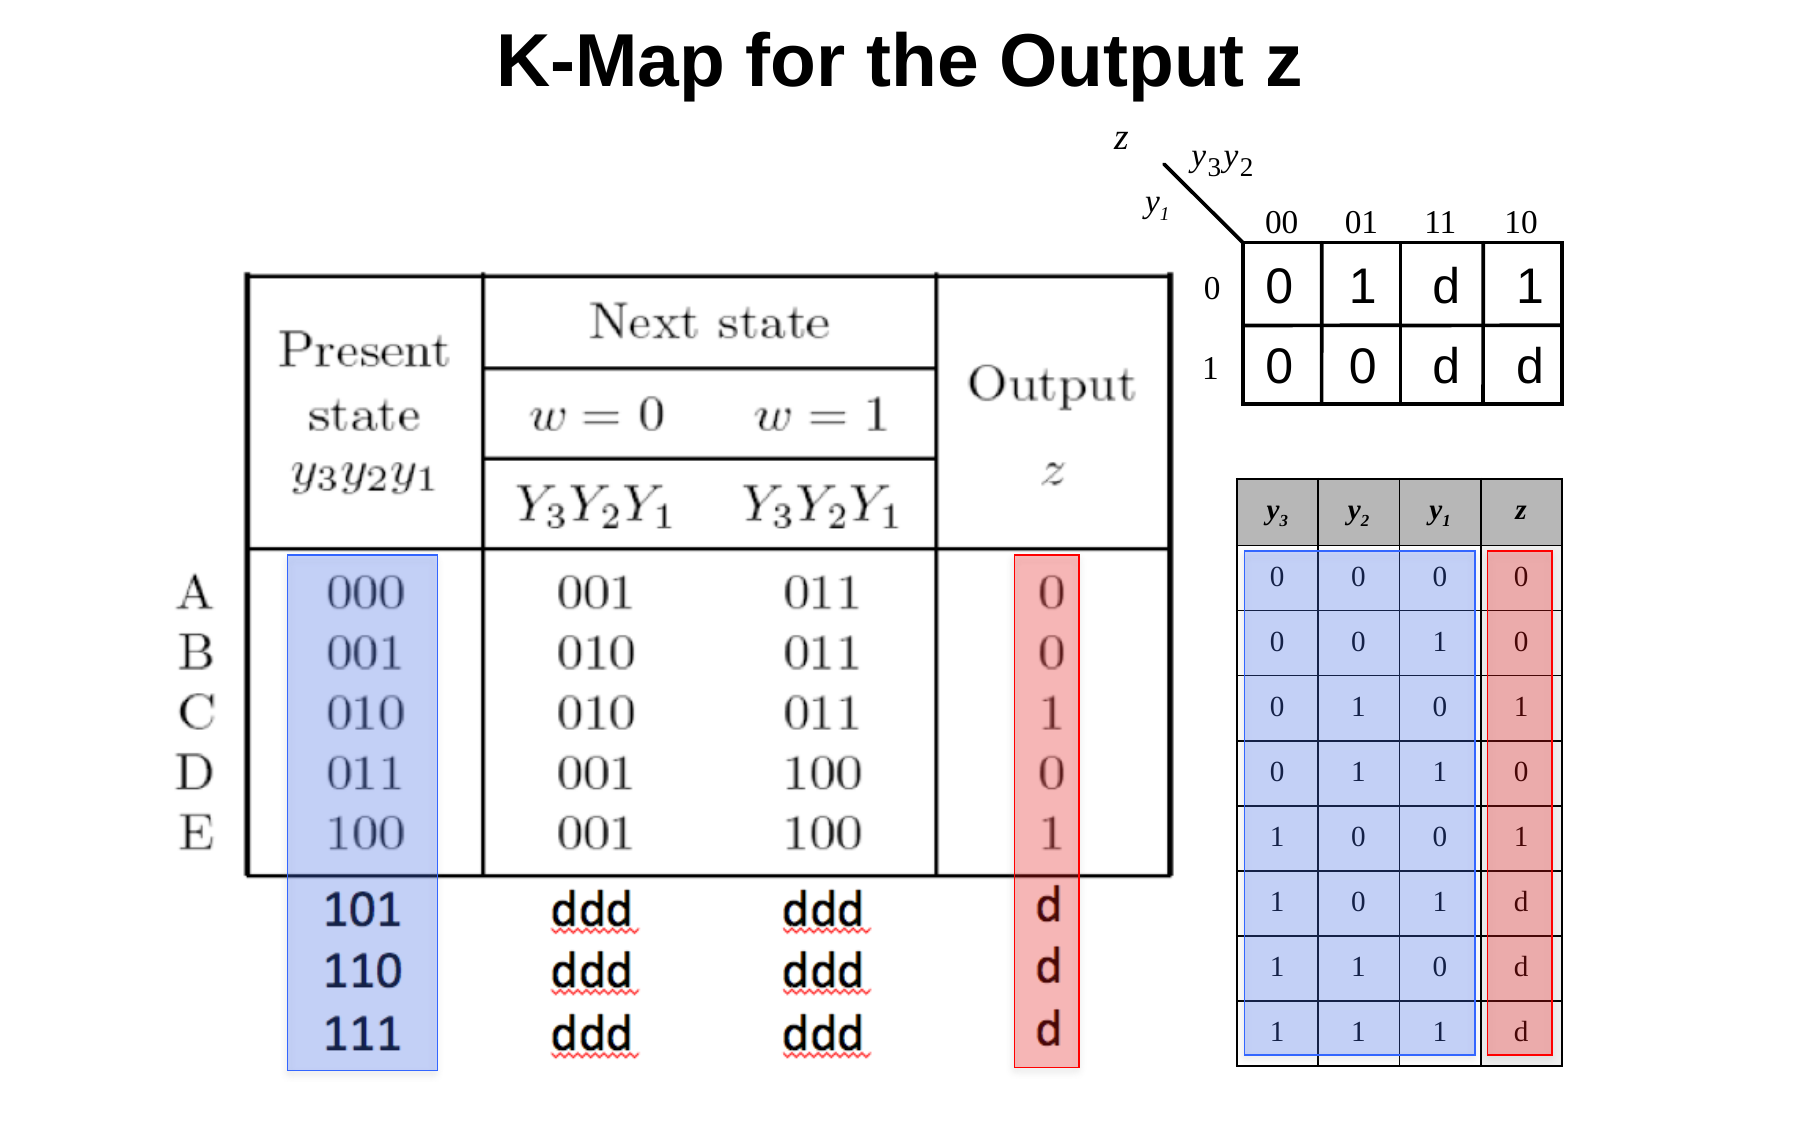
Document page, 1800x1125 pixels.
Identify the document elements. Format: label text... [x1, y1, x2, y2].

table_cell 1 [1556, 807, 1561, 870]
table_cell 0 [1242, 1002, 1317, 1060]
table_cell d [1482, 1002, 1561, 1065]
text_box K-Map for the Output z [149, 0, 1650, 113]
table_cell d [1556, 872, 1561, 935]
table_cell 0 [1482, 546, 1561, 610]
table_cell 0 [1485, 1002, 1552, 1060]
picture [151, 254, 1188, 1072]
text_box [1487, 551, 1553, 1055]
table_cell 0 [1400, 546, 1480, 610]
table_header z [1482, 480, 1561, 545]
table_cell 0 [1238, 546, 1317, 610]
table_header y3 [1238, 480, 1317, 545]
table_cell 1 [1556, 676, 1561, 740]
table_cell 1 [1400, 1002, 1480, 1065]
table_cell 0 [1319, 546, 1399, 550]
text_box [1244, 551, 1475, 1055]
table_cell 0 [1400, 1002, 1476, 1060]
table_cell d [1556, 937, 1561, 1000]
table_cell 0 [1556, 742, 1561, 805]
table_header y2 [1319, 480, 1399, 545]
table_cell 1 [1238, 1002, 1317, 1065]
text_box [1113, 112, 1563, 405]
table_header y1 [1400, 480, 1480, 545]
table_cell 0 [1556, 611, 1561, 675]
